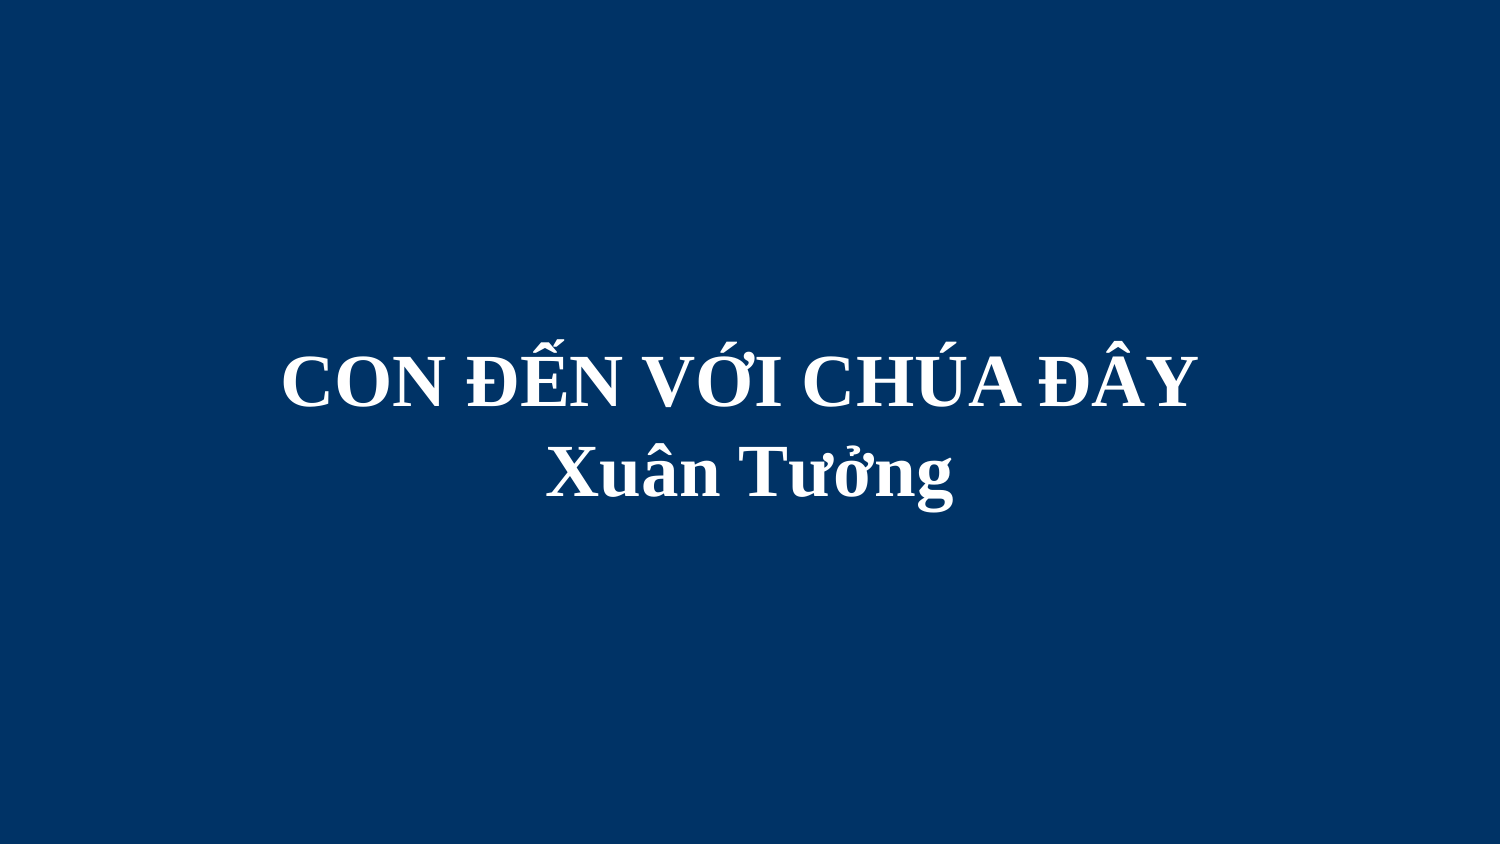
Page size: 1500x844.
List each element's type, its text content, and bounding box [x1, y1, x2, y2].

title CON ĐẾN VỚI CHÚA ĐÂY Xuân Tưởng [0, 0, 1500, 844]
